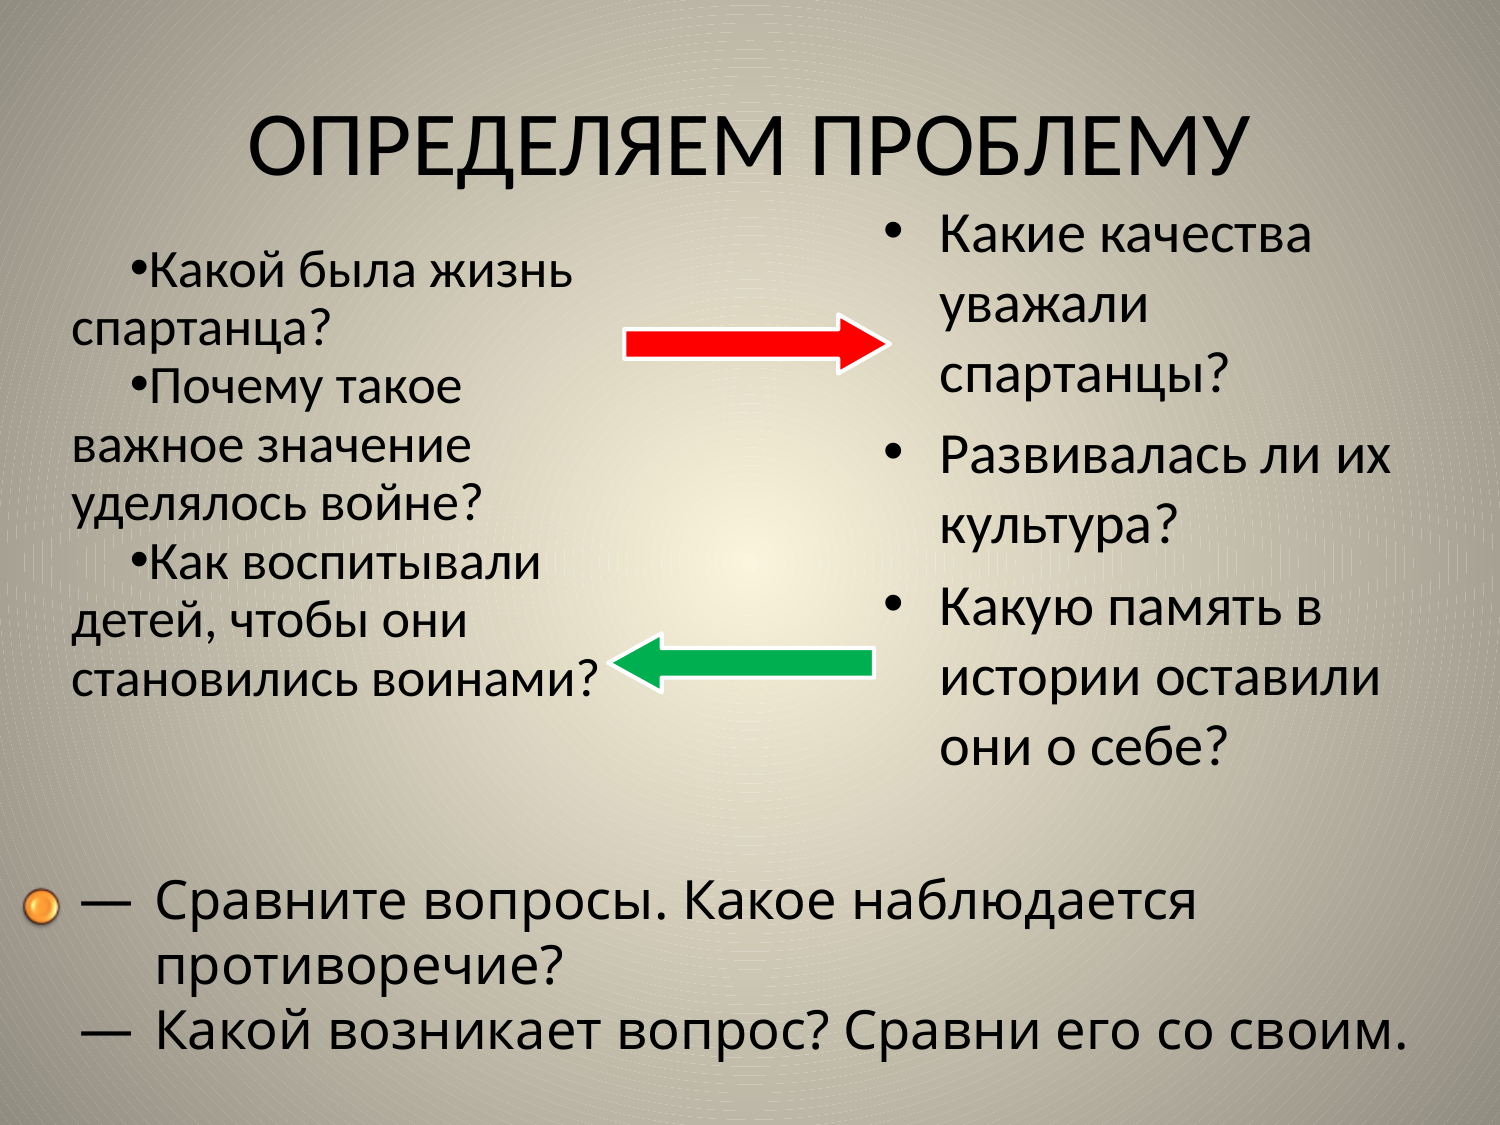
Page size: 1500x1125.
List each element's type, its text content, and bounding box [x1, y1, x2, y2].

text_box [622, 312, 893, 376]
title ОПРЕДЕЛЯЕМ ПРОБЛЕМУ [75, 45, 1425, 233]
list Какие качества уважали спартанцы? Развивалась ли их культура? Какую память в истории оставили они о себе? [868, 160, 1459, 811]
text_box [606, 631, 877, 695]
text_box Сравните вопросы. Какое наблюдается противоречие? Какой возникает вопрос? Сравни его со своим. [64, 857, 1479, 1068]
list Какой была жизнь спартанца? Почему такое важное значение уделялось войне? Как воспитывали детей, чтобы они становились воинами? [41, 160, 632, 846]
picture [17, 885, 65, 933]
